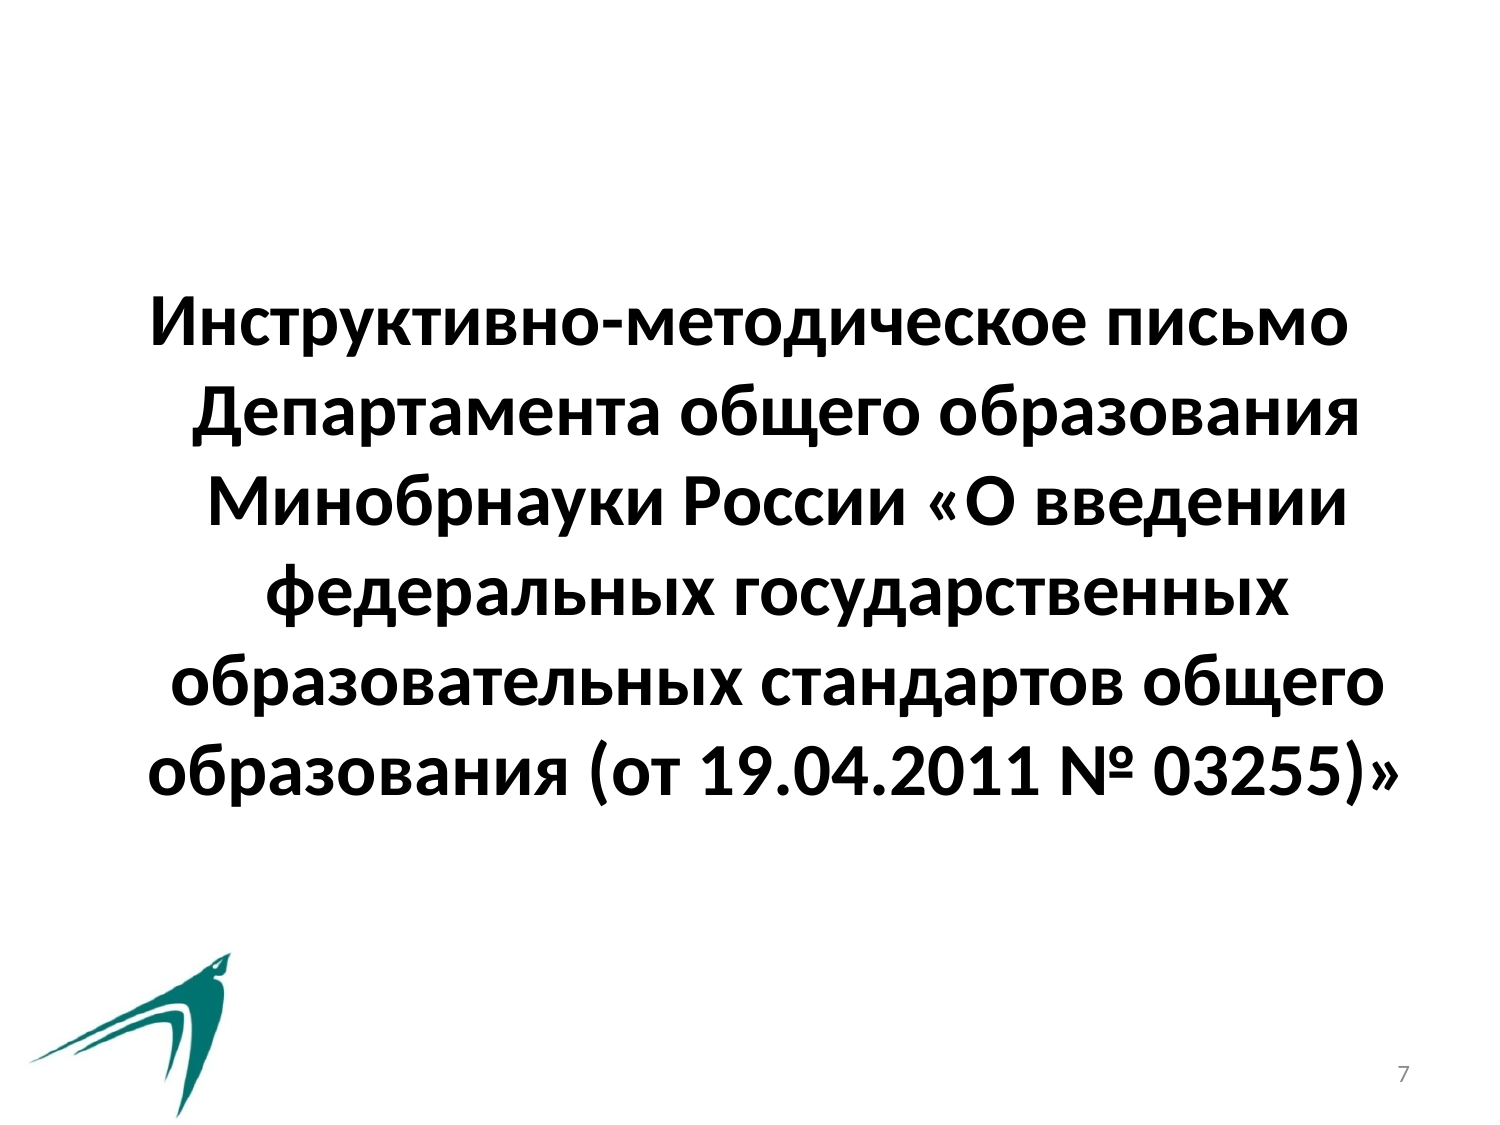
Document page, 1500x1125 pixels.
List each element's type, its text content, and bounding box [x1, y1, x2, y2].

slide_number 7 [1074, 1042, 1425, 1103]
picture [0, 919, 290, 1125]
list Инструктивно-методическое письмо Департамента общего образования Минобрнауки России «О введении федеральных государственных образовательных стандартов общего образования (от 19.04.2011 № 03255)» [74, 262, 1426, 1006]
